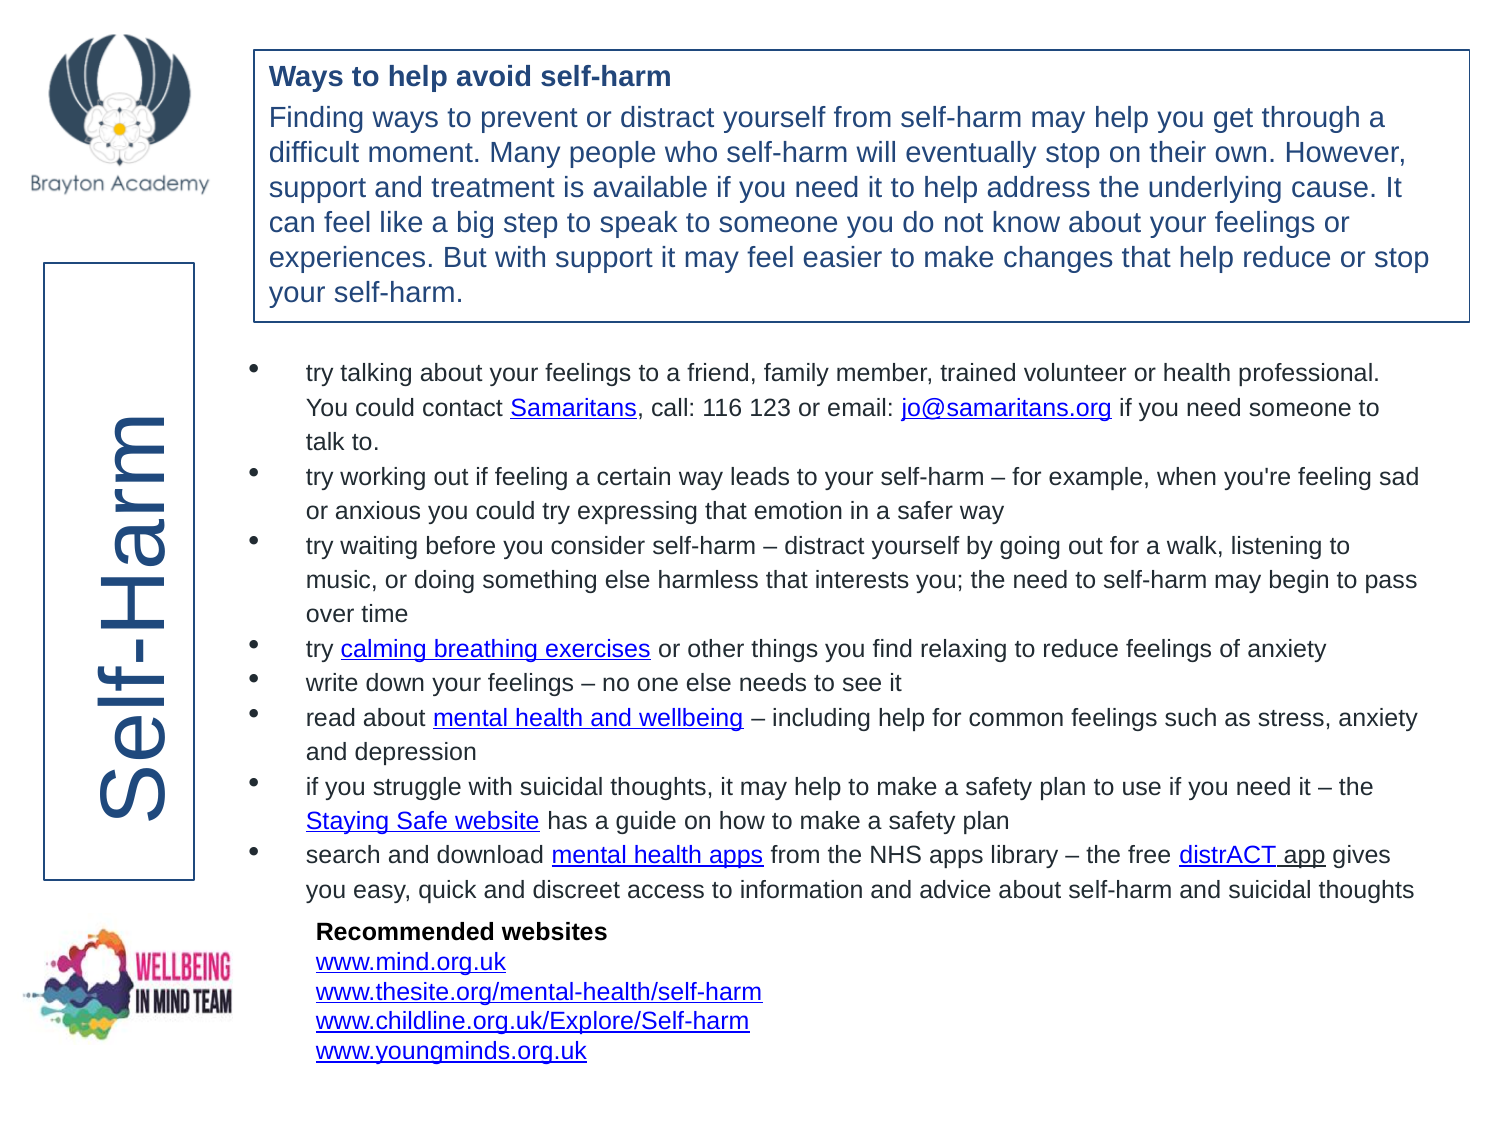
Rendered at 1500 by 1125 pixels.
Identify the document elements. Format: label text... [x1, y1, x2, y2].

picture [17, 913, 240, 1045]
text_box Ways to help avoid self-harm Finding ways to prevent or distract yourself from self-harm may help you get through a difficult moment. Many people who self-harm will eventually stop on their own. However, support and treatment is available if you need it to help address the underlying cause. It can feel like a big step to speak to someone you do not know about your feelings or experiences. But with support it may feel easier to make changes that help reduce or stop your self-harm. [253, 49, 1470, 322]
text_box try talking about your feelings to a friend, family member, trained volunteer or health professional. You could contact Samaritans, call: 116 123 or email: jo@samaritans.org if you need someone to talk to. try working out if feeling a certain way leads to your self-harm – for example, when you're feeling sad or anxious you could try expressing that emotion in a safer way try waiting before you consider self-harm – distract yourself by going out for a walk, listening to music, or doing something else harmless that interests you; the need to self-harm may begin to pass over time try calming breathing exercises or other things you find relaxing to reduce feelings of anxiety write down your feelings – no one else needs to see it read about mental health and wellbeing – including help for common feelings such as stress, anxiety and depression if you struggle with suicidal thoughts, it may help to make a safety plan to use if you need it – the Staying Safe website has a guide on how to make a safety plan search and download mental health apps from the NHS apps library – the free distrACT app gives you easy, quick and discreet access to information and advice about self-harm and suicidal thoughts [234, 345, 1441, 911]
text_box Recommended websites www.mind.org.uk www.thesite.org/mental-health/self-harm www.childline.org.uk/Explore/Self-harm www.youngminds.org.uk [301, 907, 1052, 1073]
text_box Self-Harm [42, 261, 196, 882]
picture [17, 24, 223, 203]
